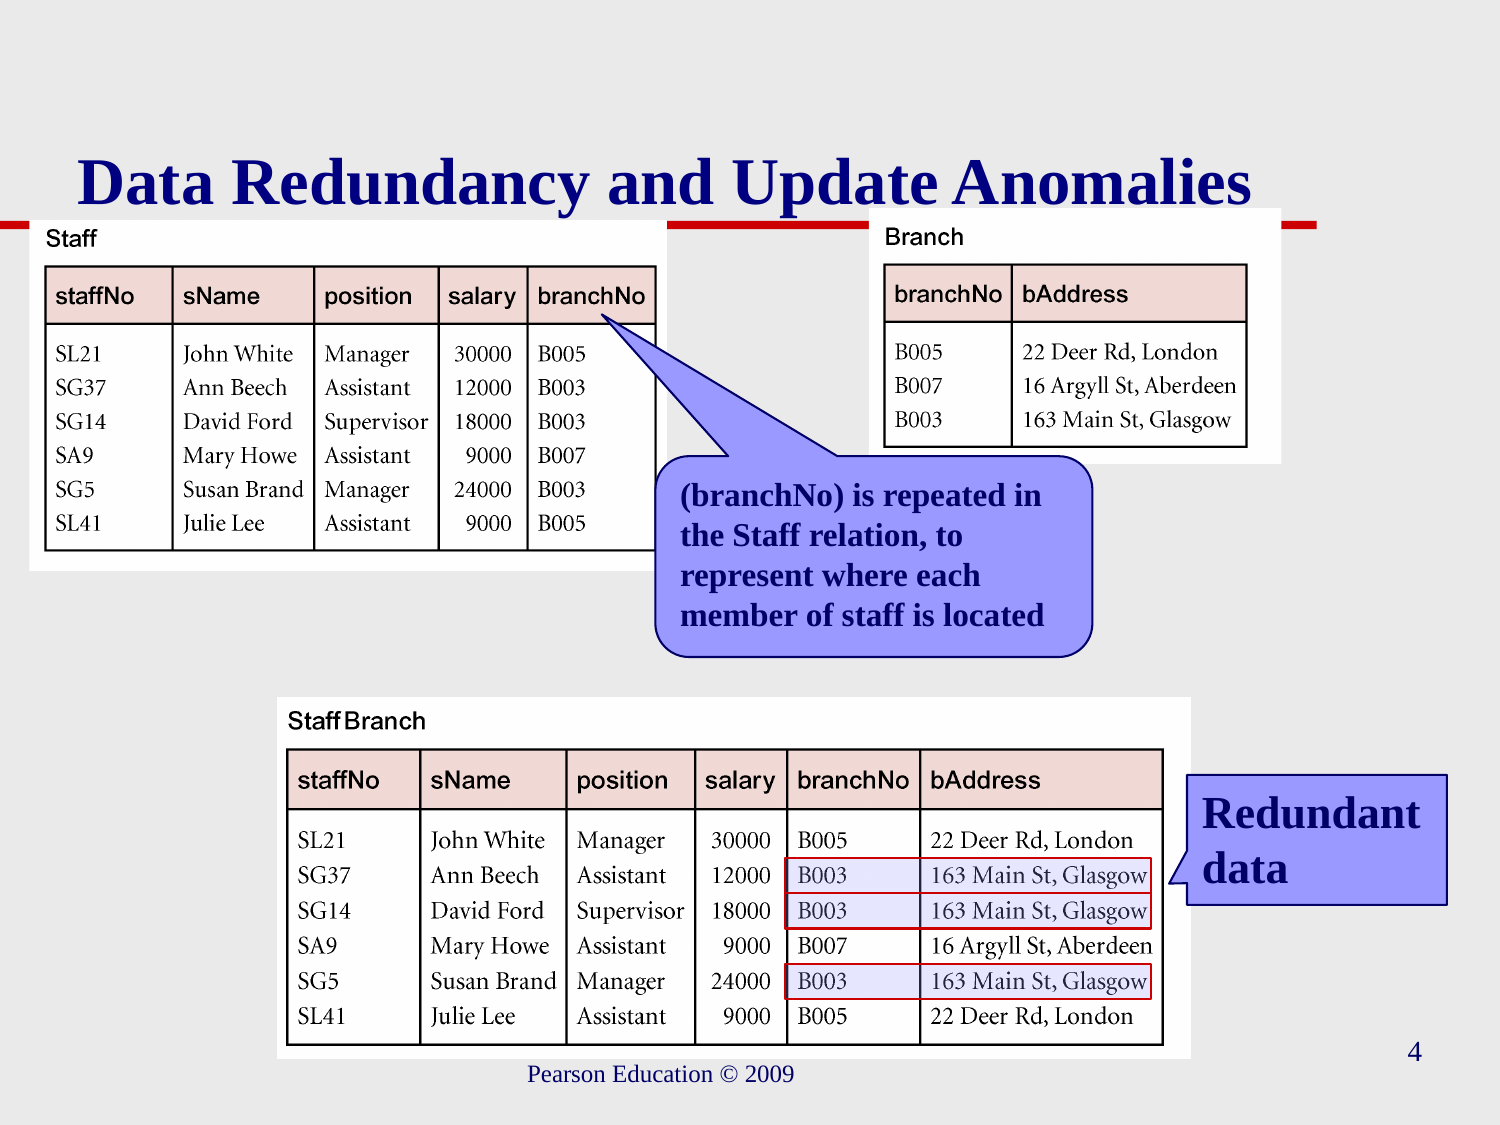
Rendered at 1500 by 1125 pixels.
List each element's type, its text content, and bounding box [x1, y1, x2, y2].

picture [868, 207, 1282, 464]
title Data Redundancy and Update Anomalies [62, 43, 1338, 226]
picture [29, 219, 668, 571]
slide_number 4 [1125, 1012, 1438, 1088]
text_box Redundant data [1196, 774, 1447, 905]
text_box Pearson Education © 2009 [512, 1066, 1038, 1095]
picture [277, 697, 1191, 1059]
text_box (branchNo) is repeated in the Staff relation, to represent where each member of staff is located [655, 357, 1093, 657]
